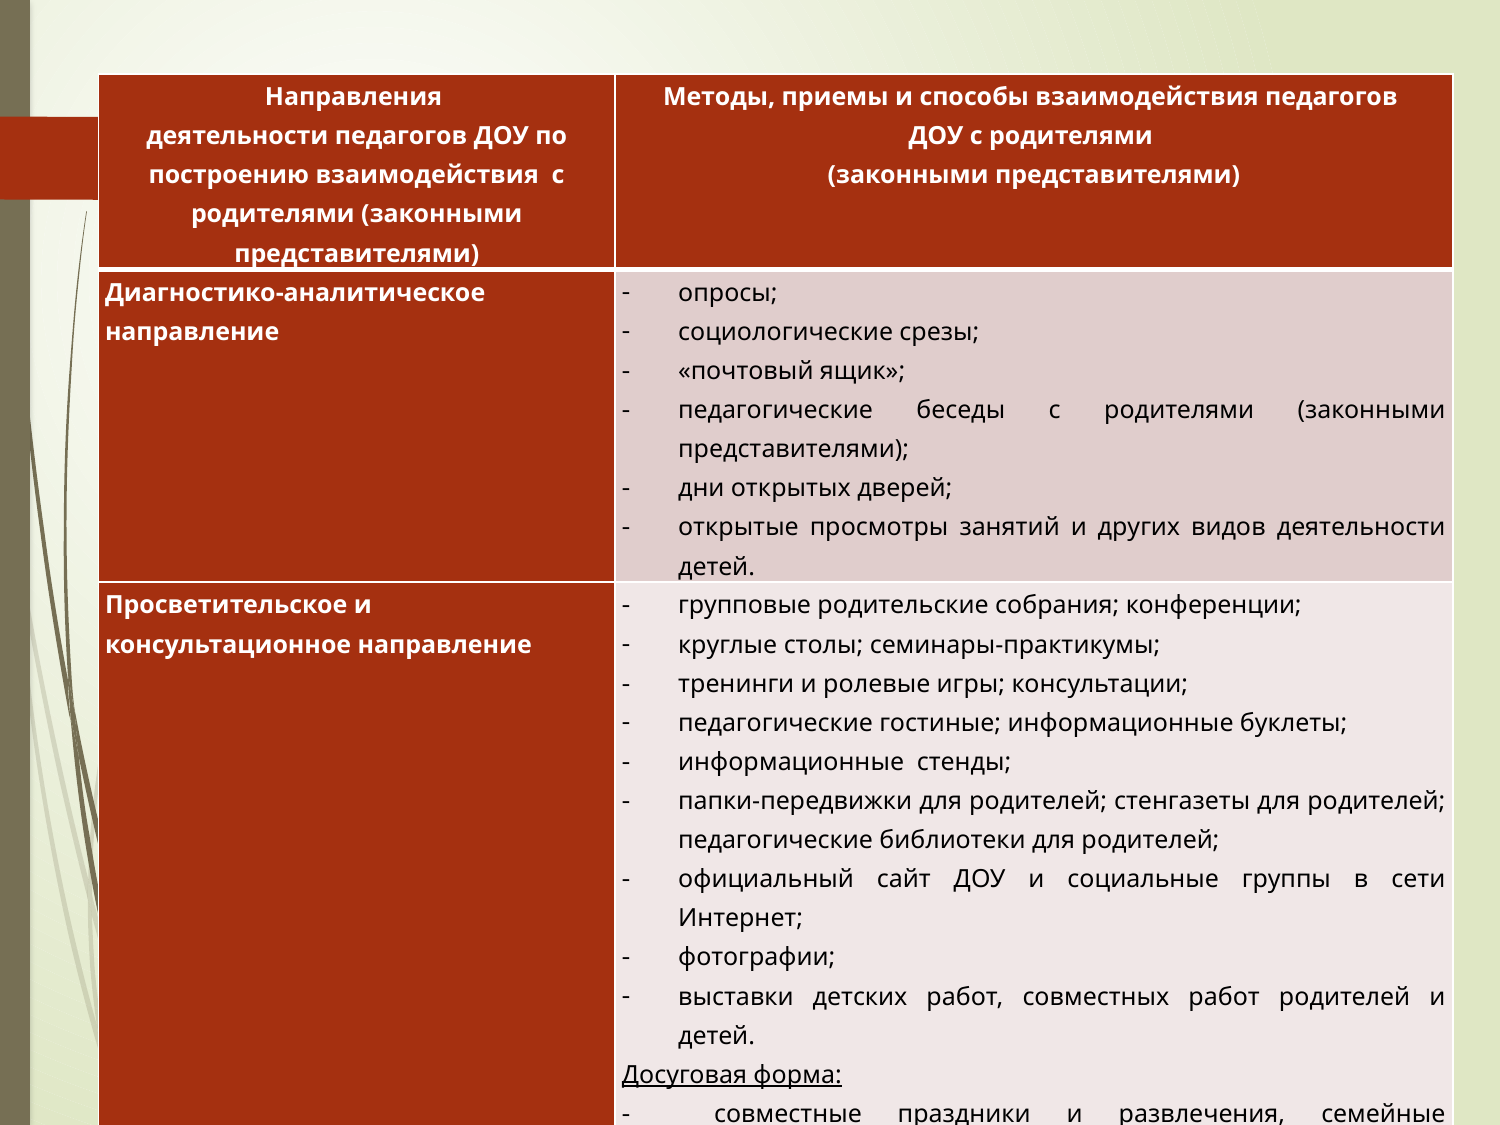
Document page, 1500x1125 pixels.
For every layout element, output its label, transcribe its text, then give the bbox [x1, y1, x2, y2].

table_cell Просветительское и консультационное направление [99, 583, 614, 1125]
table_cell групповые родительские собрания; конференции; круглые столы; семинары-практикумы; тренинги и ролевые игры; консультации; педагогические гостиные; информационные буклеты; информационные стенды; папки-передвижки для родителей; стенгазеты для родителей; педагогические библиотеки для родителей; официальный сайт ДОУ и социальные группы в сети Интернет; фотографии; выставки детских работ, совместных работ родителей и детей. Досуговая форма: совместные праздники и развлечения, семейные спортивные и тематические мероприятия, тематические досуги, знакомство с семейными традициями. [616, 583, 1452, 1125]
table_header Направления деятельности педагогов ДОУ по построению взаимодействия с родителями (законными представителями) [99, 75, 614, 267]
table_cell Диагностико-аналитическое направление [99, 272, 614, 581]
table_header Методы, приемы и способы взаимодействия педагогов ДОУ с родителями (законными представителями) [616, 75, 1452, 267]
table_cell опросы; социологические срезы; «почтовый ящик»; педагогические беседы с родителями (законными представителями); дни открытых дверей; открытые просмотры занятий и других видов деятельности детей. [616, 272, 1452, 581]
